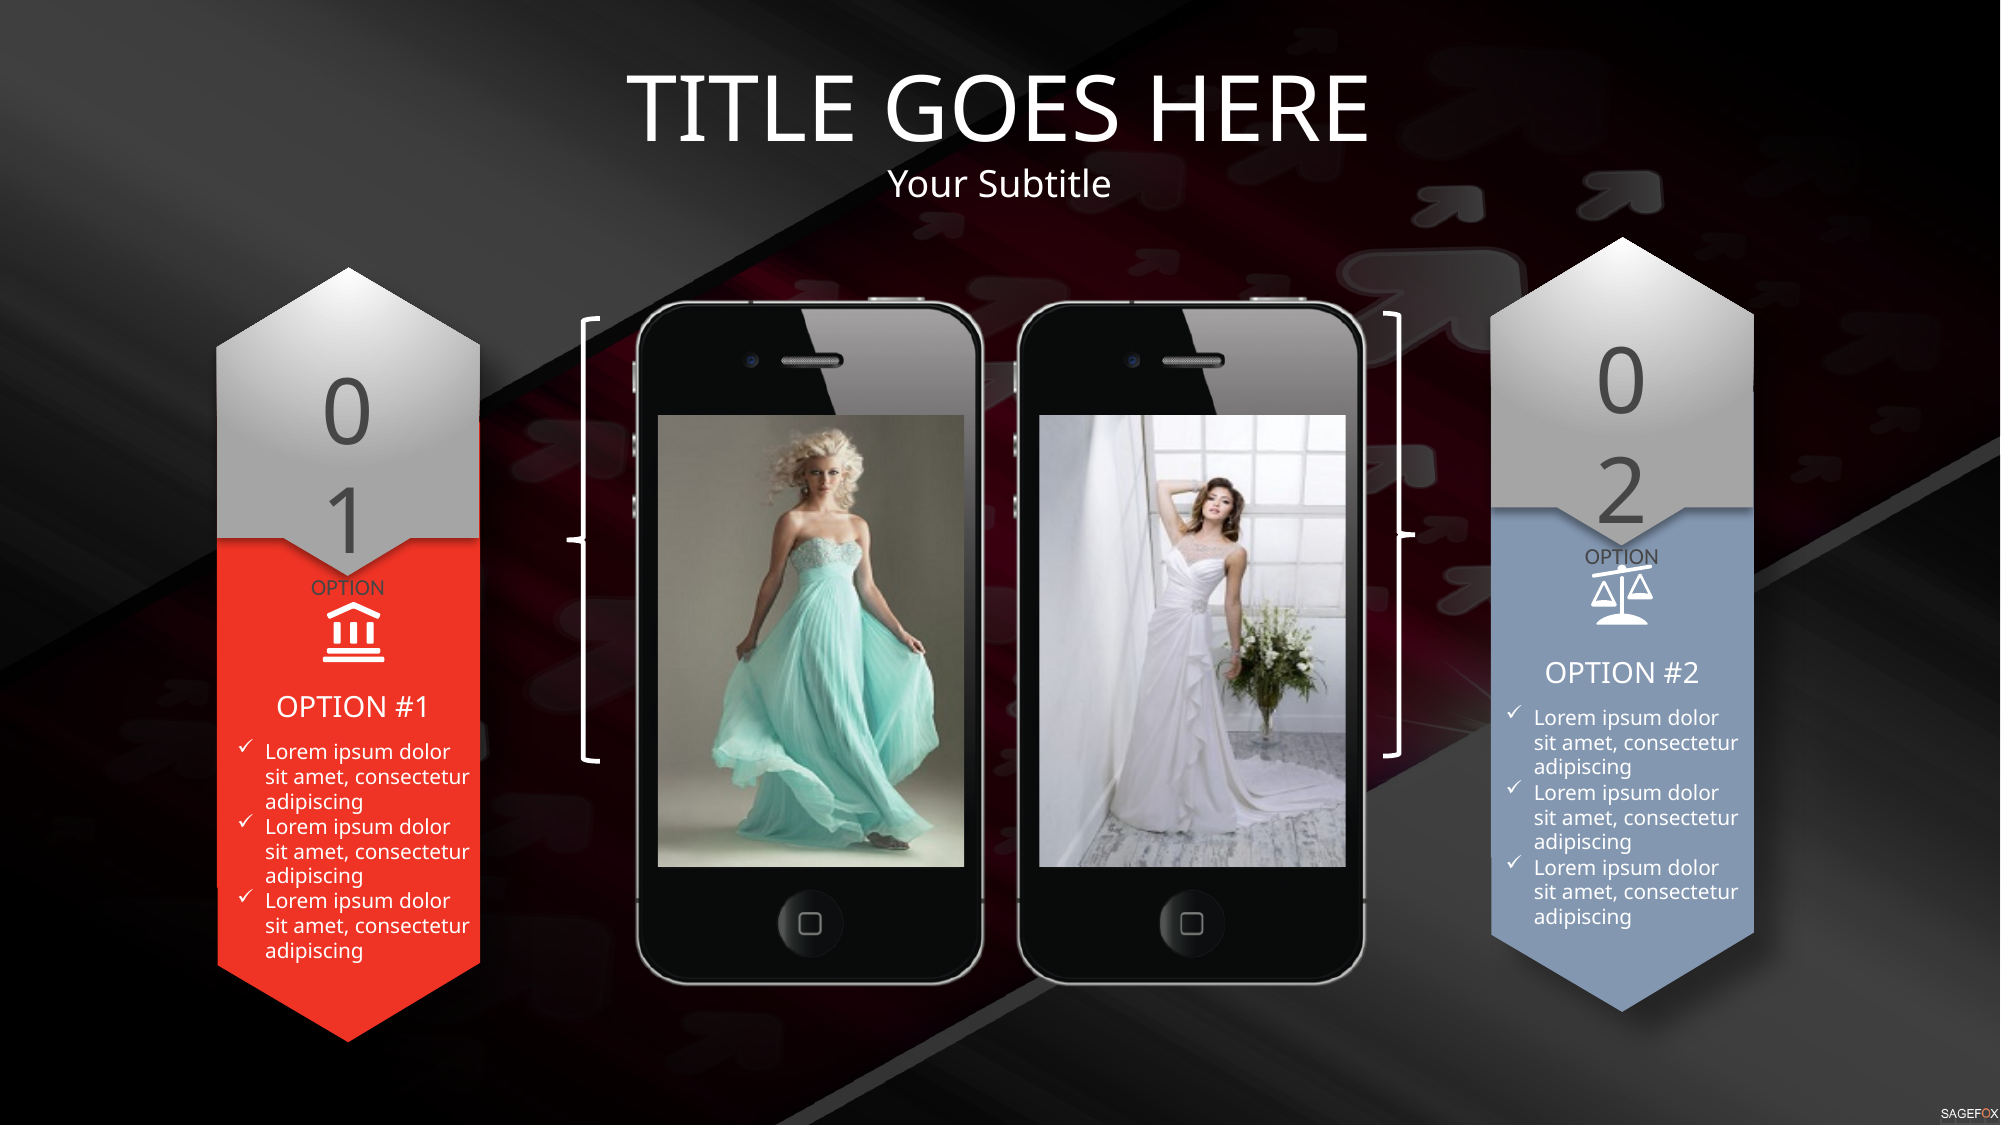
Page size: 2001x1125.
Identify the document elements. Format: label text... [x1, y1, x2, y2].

text_box [267, 996, 428, 1044]
text_box [566, 317, 600, 762]
picture [0, 0, 2001, 1125]
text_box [322, 602, 385, 663]
text_box OPTION #1 Lorem ipsum dolor sit amet, consectetur adipiscing Lorem ipsum dolor sit amet, consectetur adipiscing Lorem ipsum dolor sit amet, consectetur adipiscing [222, 681, 485, 996]
text_box [215, 547, 482, 969]
text_box [1489, 236, 1755, 514]
text_box TITLE GOES HERE Your Subtitle [548, 42, 1452, 212]
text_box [1591, 564, 1653, 625]
text_box [215, 266, 481, 544]
text_box [1535, 962, 1707, 1014]
text_box OPTION #2 Lorem ipsum dolor sit amet, consectetur adipiscing Lorem ipsum dolor sit amet, consectetur adipiscing Lorem ipsum dolor sit amet, consectetur adipiscing [1490, 647, 1754, 962]
text_box [1384, 312, 1415, 757]
text_box 01 OPTION [291, 347, 405, 605]
text_box 02 OPTION [1565, 317, 1679, 575]
text_box [1489, 518, 1756, 934]
